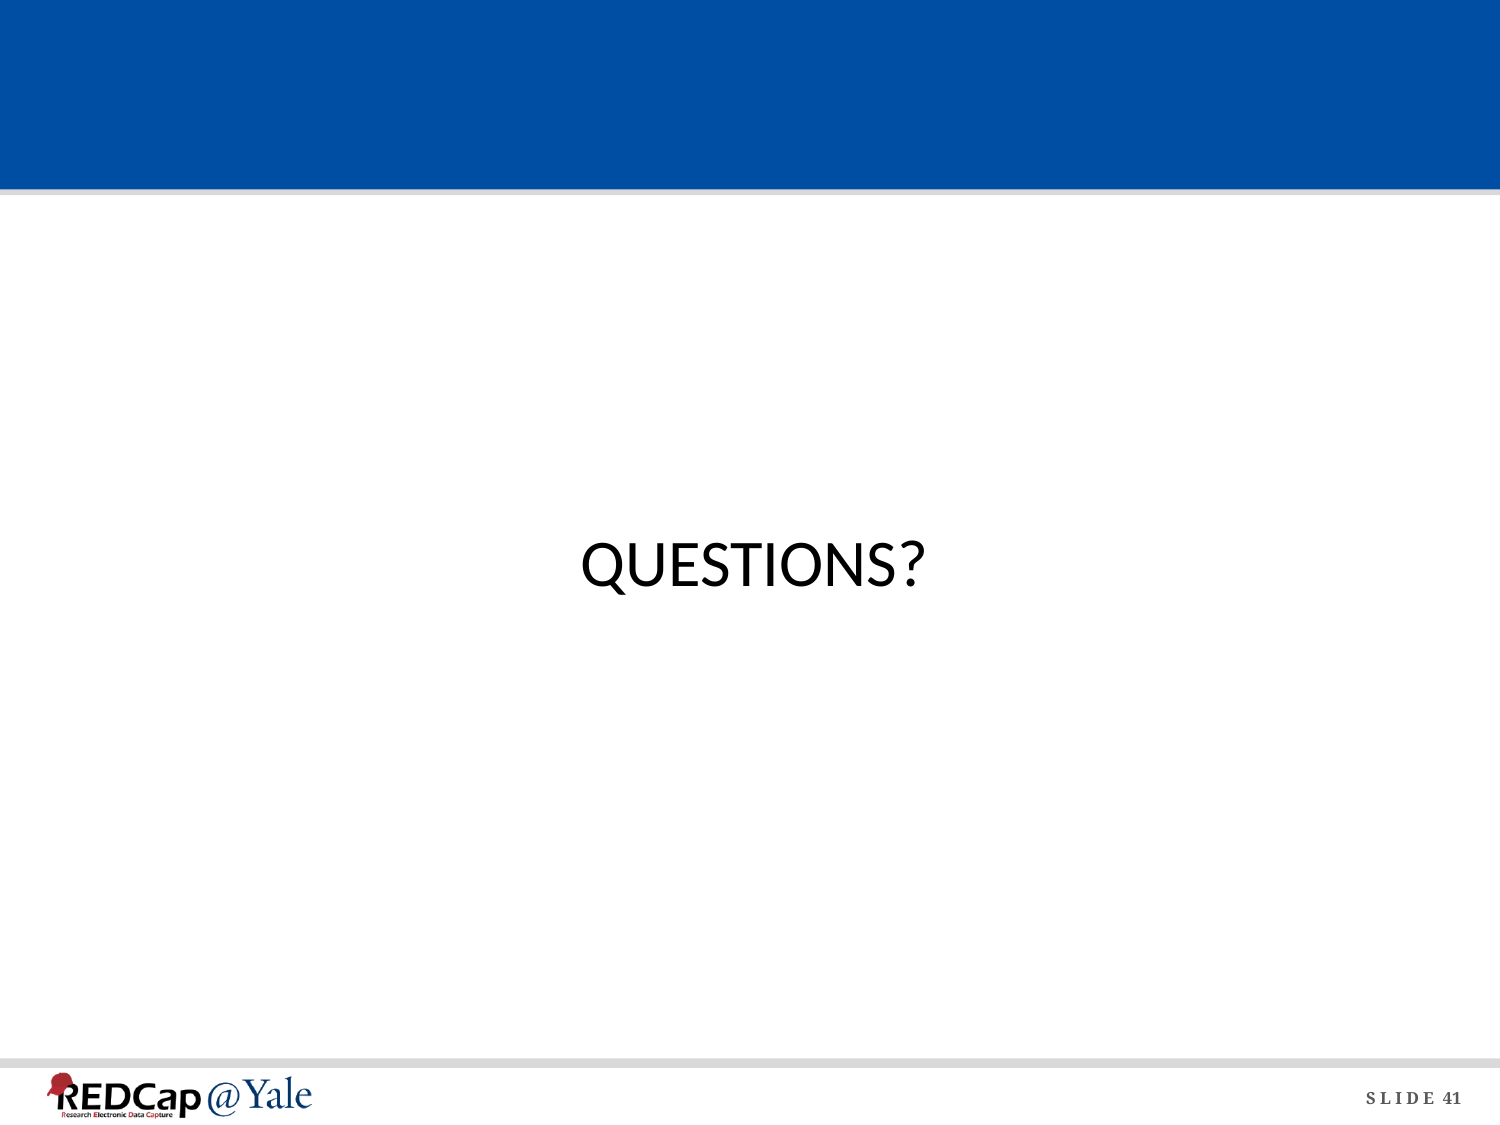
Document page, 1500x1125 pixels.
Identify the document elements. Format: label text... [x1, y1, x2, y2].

list QUESTIONS? [88, 237, 1422, 1003]
picture [37, 1070, 325, 1120]
